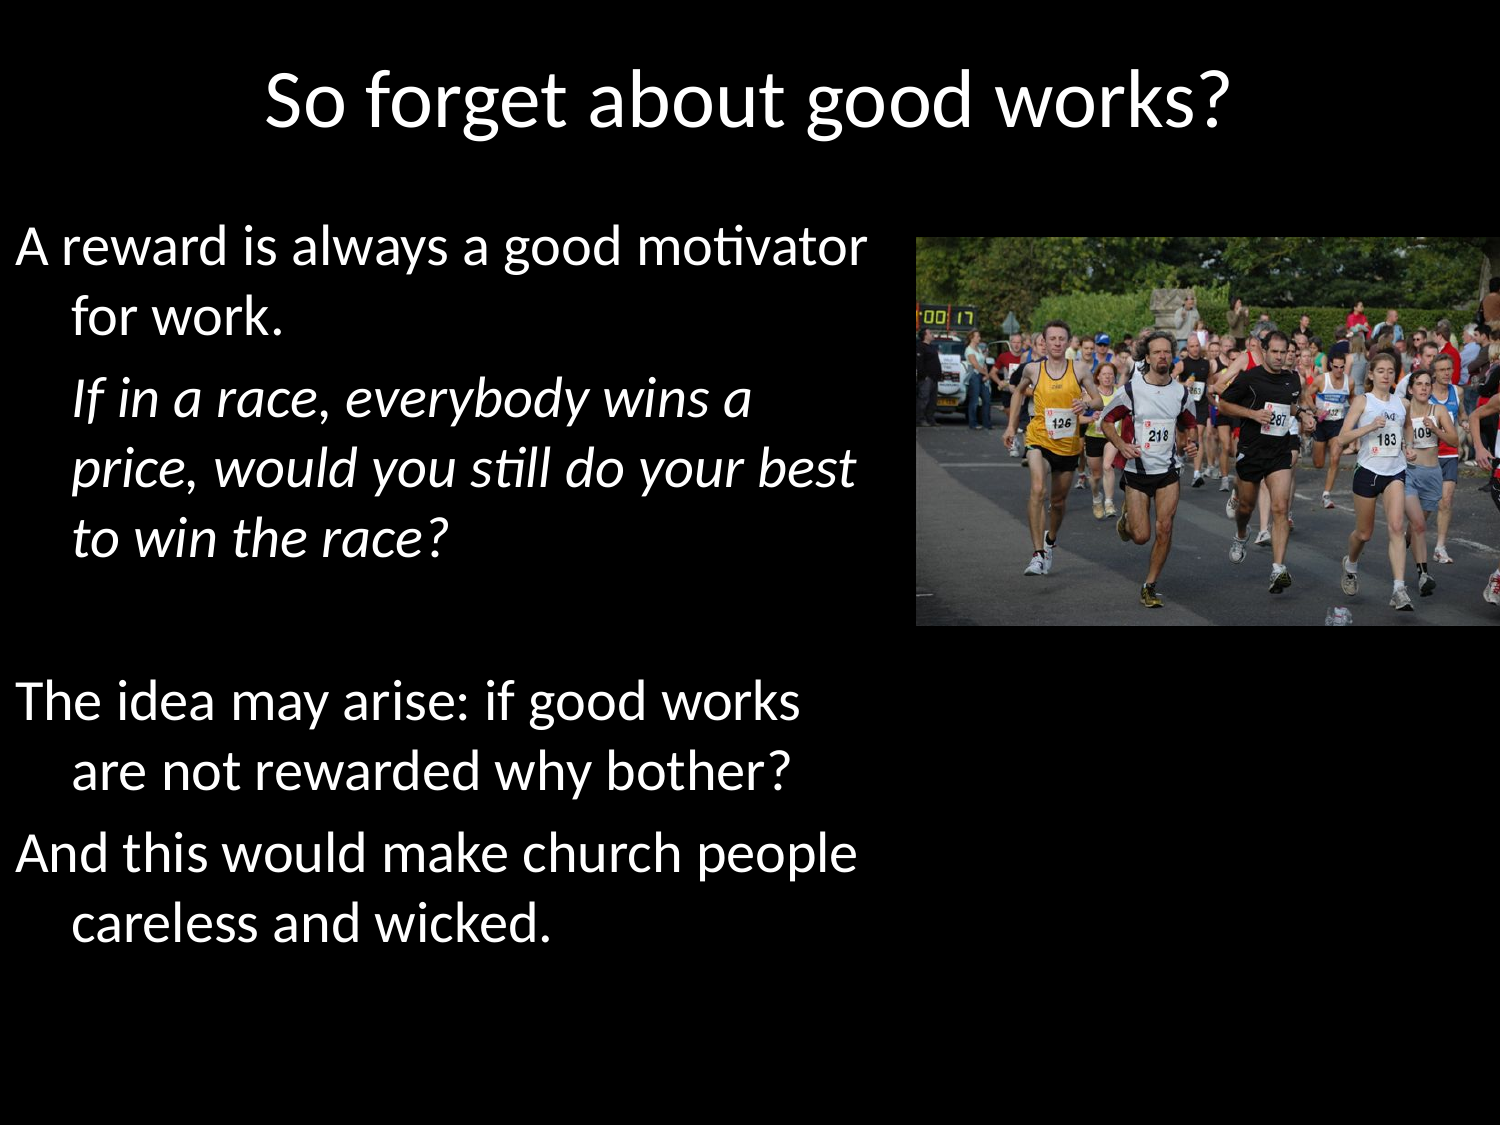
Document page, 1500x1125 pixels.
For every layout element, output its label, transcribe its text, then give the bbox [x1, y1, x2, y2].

list A reward is always a good motivator for work. If in a race, everybody wins a price, would you still do your best to win the race? The idea may arise: if good works are not rewarded why bother? And this would make church people careless and wicked. [0, 200, 900, 1125]
picture [916, 237, 1500, 627]
title So forget about good works? [0, 0, 1500, 188]
